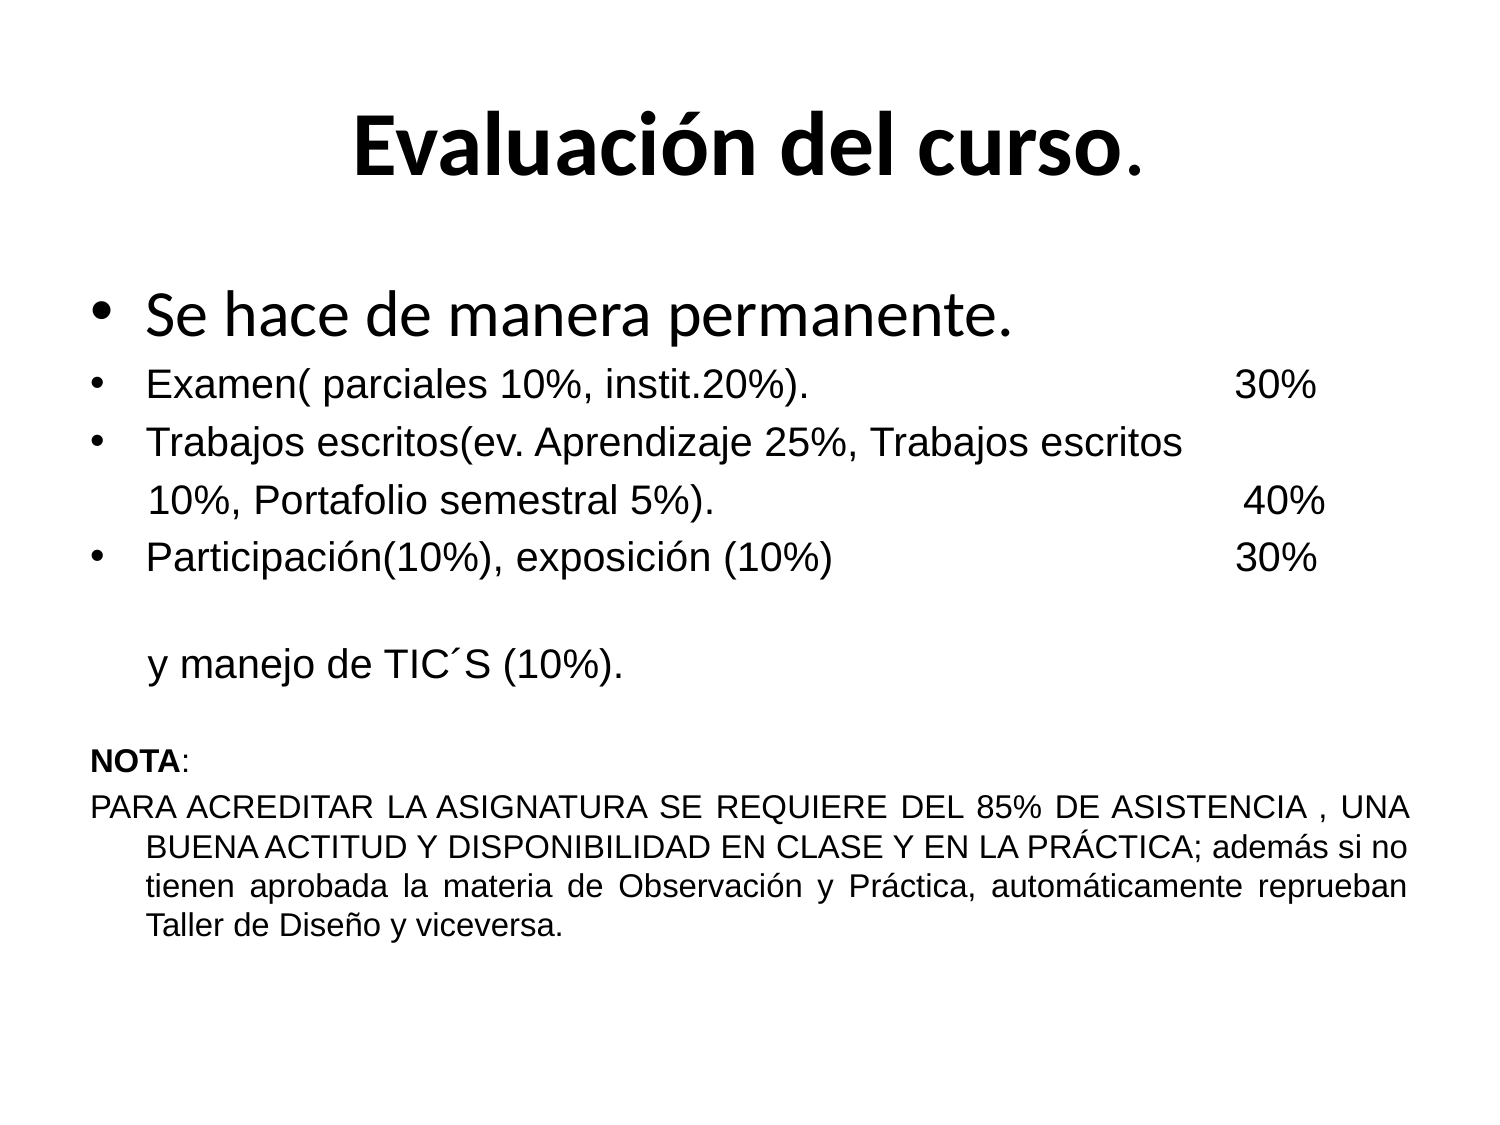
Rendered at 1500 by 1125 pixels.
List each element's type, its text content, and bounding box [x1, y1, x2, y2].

title Evaluación del curso. [75, 45, 1425, 233]
list Se hace de manera permanente. Examen( parciales 10%, instit.20%). 30% Trabajos escritos(ev. Aprendizaje 25%, Trabajos escritos 10%, Portafolio semestral 5%). 40% Participación(10%), exposición (10%) 30% y manejo de TIC´S (10%). NOTA: PARA ACREDITAR LA ASIGNATURA SE REQUIERE DEL 85% DE ASISTENCIA , UNA BUENA ACTITUD Y DISPONIBILIDAD EN CLASE Y EN LA PRÁCTICA; además si no tienen aprobada la materia de Observación y Práctica, automáticamente reprueban Taller de Diseño y viceversa. [75, 262, 1425, 1005]
